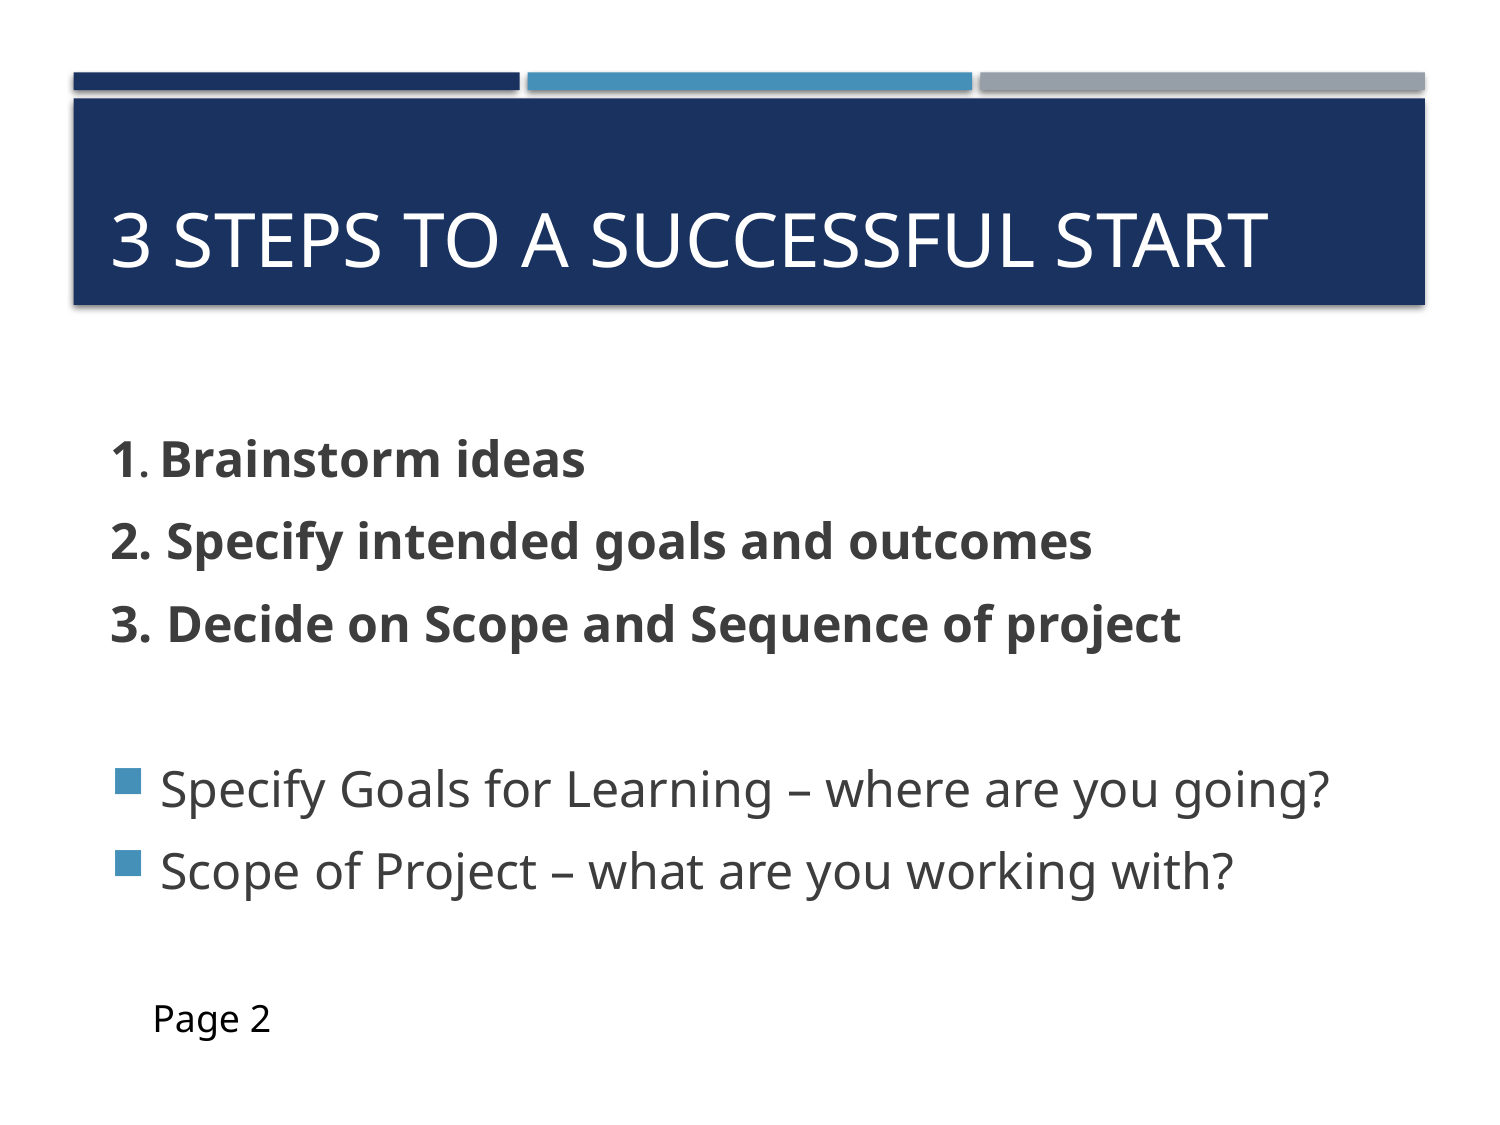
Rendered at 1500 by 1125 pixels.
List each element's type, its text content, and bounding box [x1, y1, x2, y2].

title 3 Steps to a Successful Start [95, 112, 1406, 291]
text_box Page 2 [137, 987, 488, 1048]
list 1. Brainstorm ideas 2. Specify intended goals and outcomes 3. Decide on Scope and Sequence of project Specify Goals for Learning – where are you going? Scope of Project – what are you working with? [95, 365, 1406, 962]
